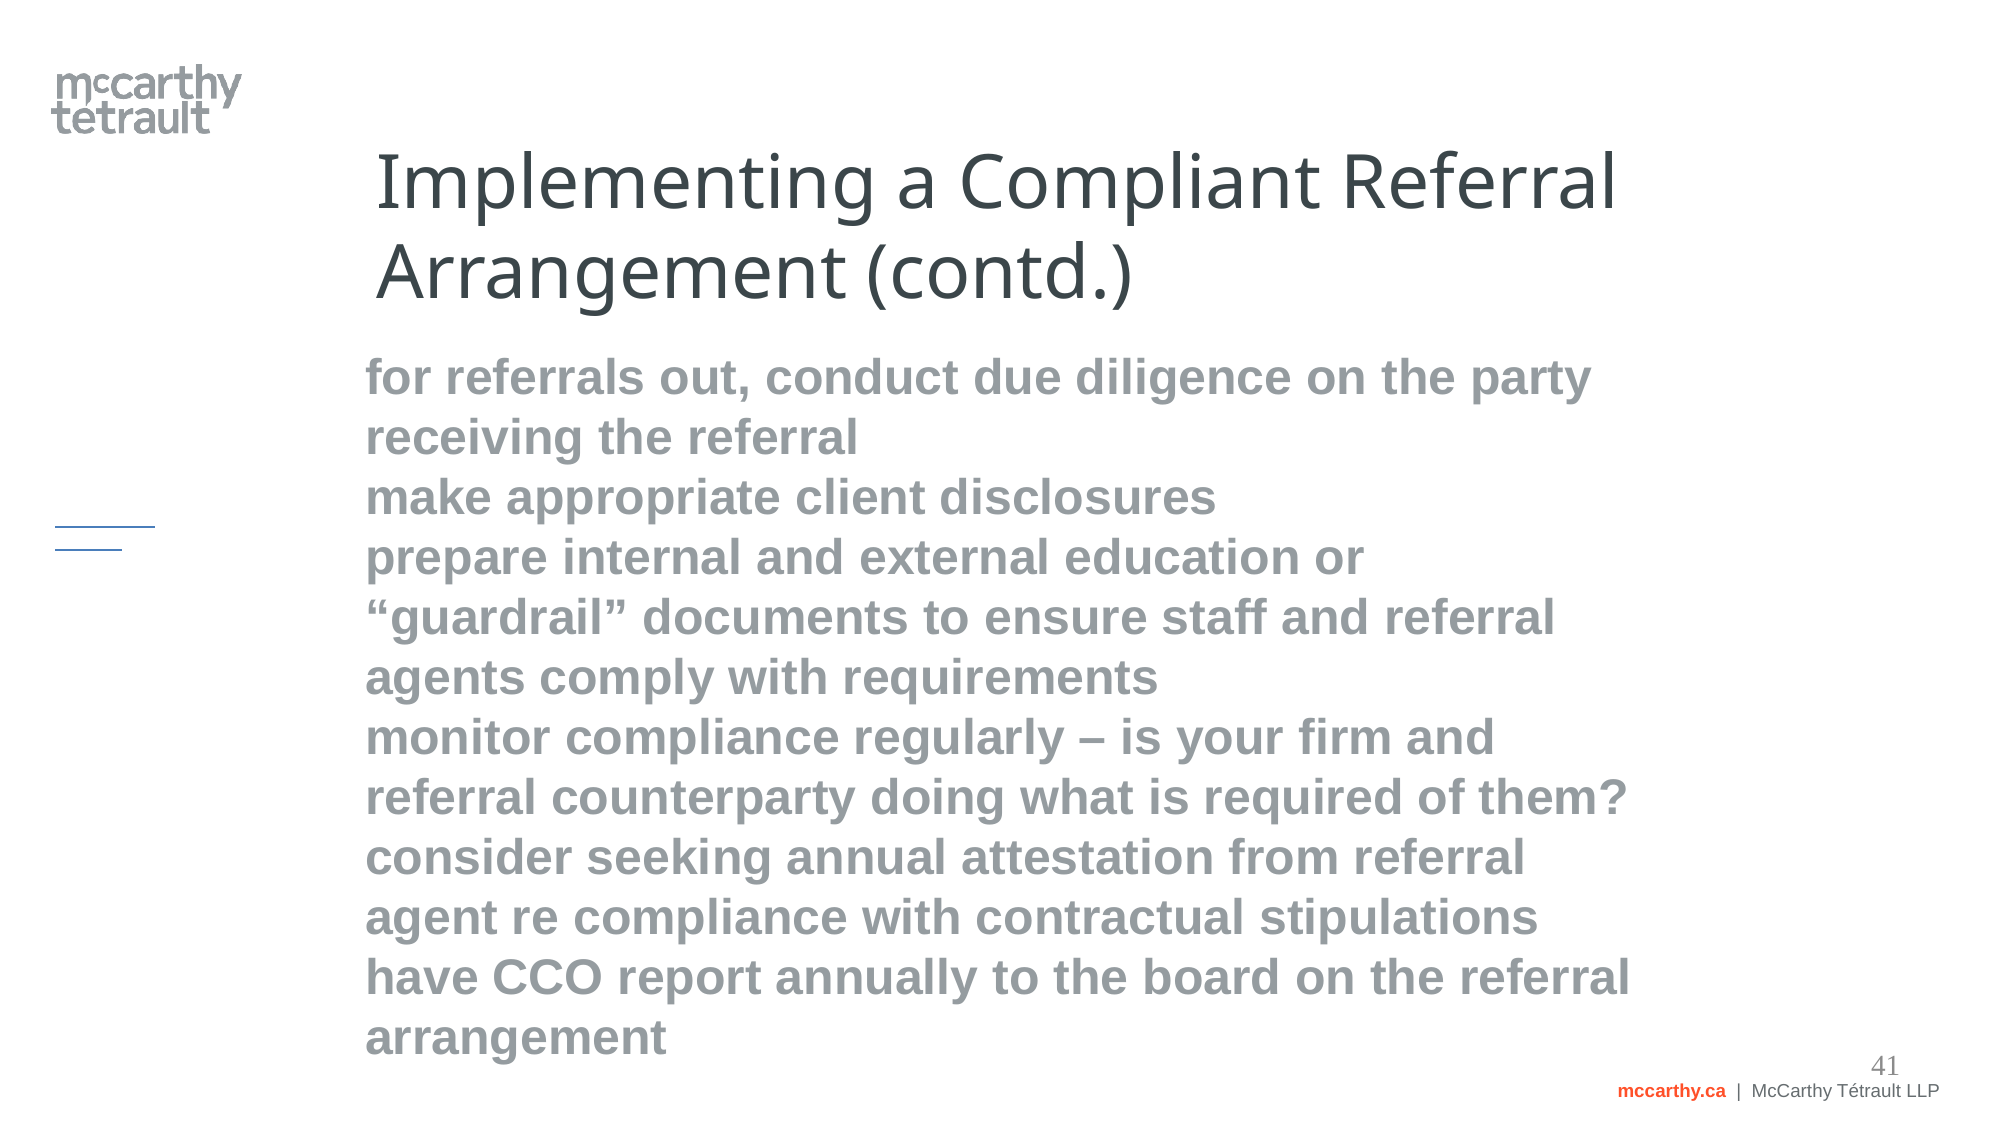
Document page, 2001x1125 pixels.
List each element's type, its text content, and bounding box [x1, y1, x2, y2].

slide_number 41 [1440, 1046, 1900, 1103]
picture [51, 64, 242, 134]
title Implementing a Compliant Referral Arrangement (contd.) [376, 133, 1976, 224]
list for referrals out, conduct due diligence on the party receiving the referral make appropriate client disclosures prepare internal and external education or “guardrail” documents to ensure staff and referral agents comply with requirements monitor compliance regularly – is your firm and referral counterparty doing what is required of them? consider seeking annual attestation from referral agent re compliance with contractual stipulations have CCO report annually to the board on the referral arrangement [364, 344, 1636, 929]
